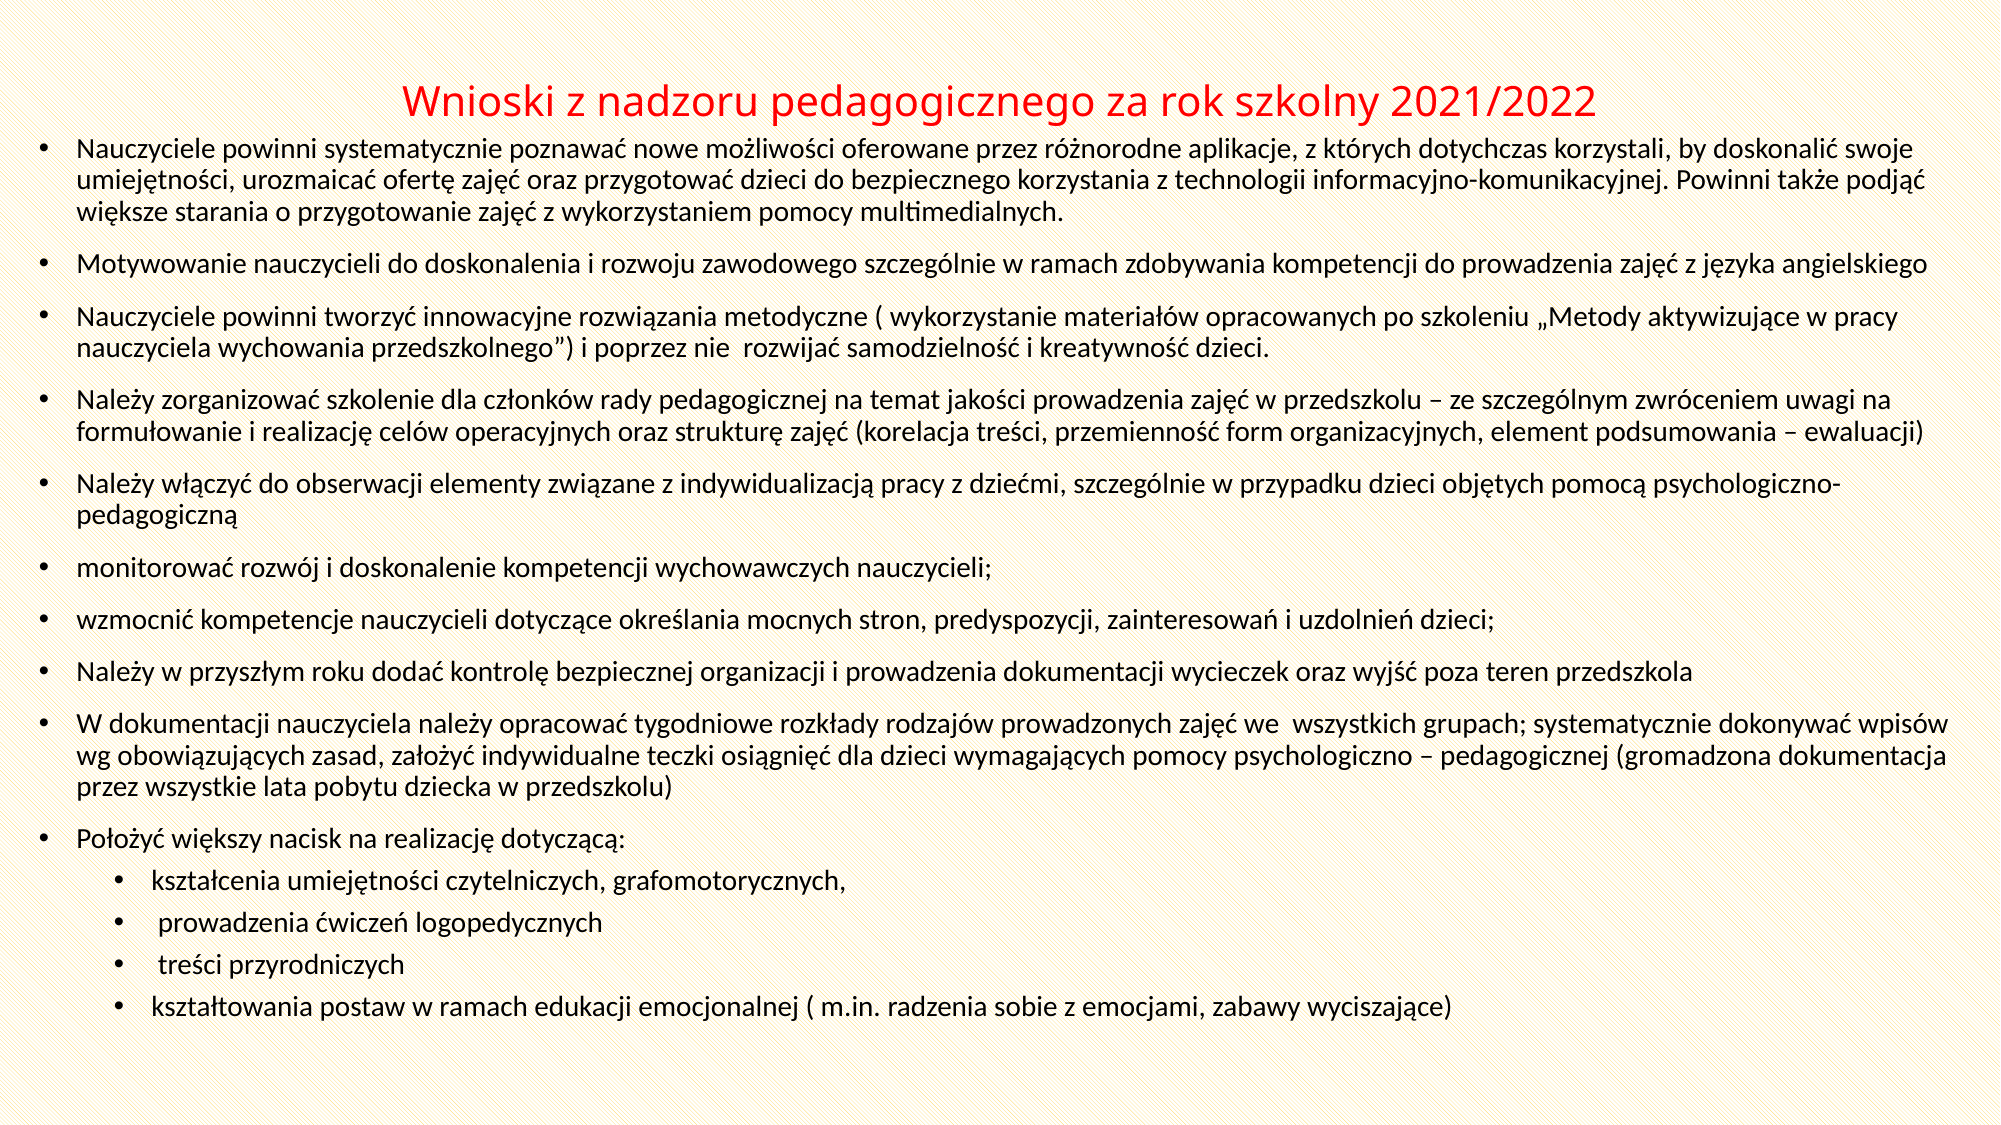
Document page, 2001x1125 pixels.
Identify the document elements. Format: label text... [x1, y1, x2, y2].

list Nauczyciele powinni systematycznie poznawać nowe możliwości oferowane przez różnorodne aplikacje, z których dotychczas korzystali, by doskonalić swoje umiejętności, urozmaicać ofertę zajęć oraz przygotować dzieci do bezpiecznego korzystania z technologii informacyjno-komunikacyjnej. Powinni także podjąć większe starania o przygotowanie zajęć z wykorzystaniem pomocy multimedialnych. Motywowanie nauczycieli do doskonalenia i rozwoju zawodowego szczególnie w ramach zdobywania kompetencji do prowadzenia zajęć z języka angielskiego Nauczyciele powinni tworzyć innowacyjne rozwiązania metodyczne ( wykorzystanie materiałów opracowanych po szkoleniu „Metody aktywizujące w pracy nauczyciela wychowania przedszkolnego”) i poprzez nie rozwijać samodzielność i kreatywność dzieci. Należy zorganizować szkolenie dla członków rady pedagogicznej na temat jakości prowadzenia zajęć w przedszkolu – ze szczególnym zwróceniem uwagi na formułowanie i realizację celów operacyjnych oraz strukturę zajęć (korelacja treści, przemienność form organizacyjnych, element podsumowania – ewaluacji) Należy włączyć do obserwacji elementy związane z indywidualizacją pracy z dziećmi, szczególnie w przypadku dzieci objętych pomocą psychologiczno-pedagogiczną monitorować rozwój i doskonalenie kompetencji wychowawczych nauczycieli; wzmocnić kompetencje nauczycieli dotyczące określania mocnych stron, predyspozycji, zainteresowań i uzdolnień dzieci; Należy w przyszłym roku dodać kontrolę bezpiecznej organizacji i prowadzenia dokumentacji wycieczek oraz wyjść poza teren przedszkola W dokumentacji nauczyciela należy opracować tygodniowe rozkłady rodzajów prowadzonych zajęć we wszystkich grupach; systematycznie dokonywać wpisów wg obowiązujących zasad, założyć indywidualne teczki osiągnięć dla dzieci wymagających pomocy psychologiczno – pedagogicznej (gromadzona dokumentacja przez wszystkie lata pobytu dziecka w przedszkolu) Położyć większy nacisk na realizację dotyczącą: kształcenia umiejętności czytelniczych, grafomotorycznych, prowadzenia ćwiczeń logopedycznych treści przyrodniczych kształtowania postaw w ramach edukacji emocjonalnej ( m.in. radzenia sobie z emocjami, zabawy wyciszające) [23, 126, 2000, 1016]
title Wnioski z nadzoru pedagogicznego za rok szkolny 2021/2022 [137, 59, 1863, 126]
